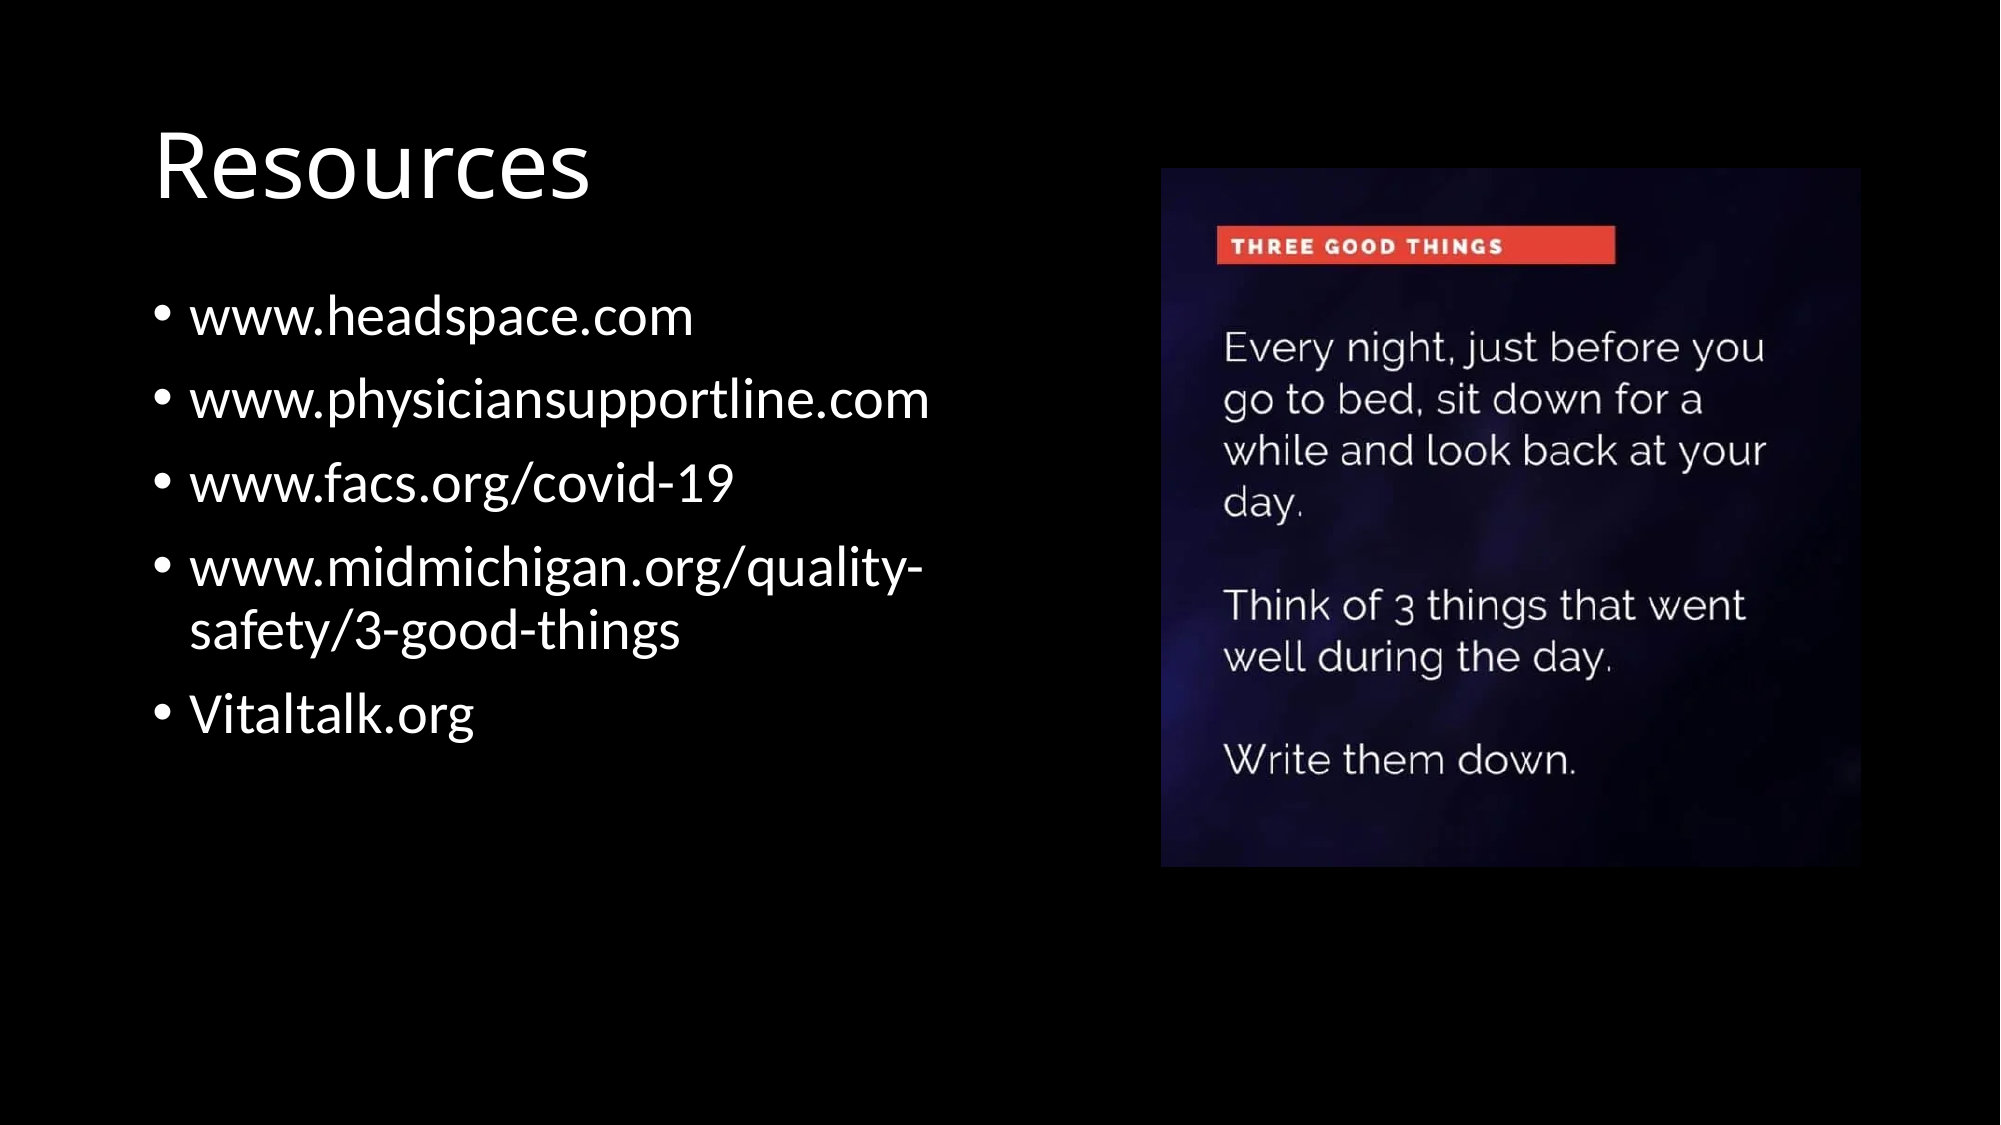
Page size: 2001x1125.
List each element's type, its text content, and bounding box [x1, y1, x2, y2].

picture [1161, 168, 1861, 868]
title Resources [137, 59, 1863, 278]
list www.headspace.com www.physiciansupportline.com www.facs.org/covid-19 www.midmichigan.org/quality-safety/3-good-things Vitaltalk.org [137, 277, 1063, 992]
